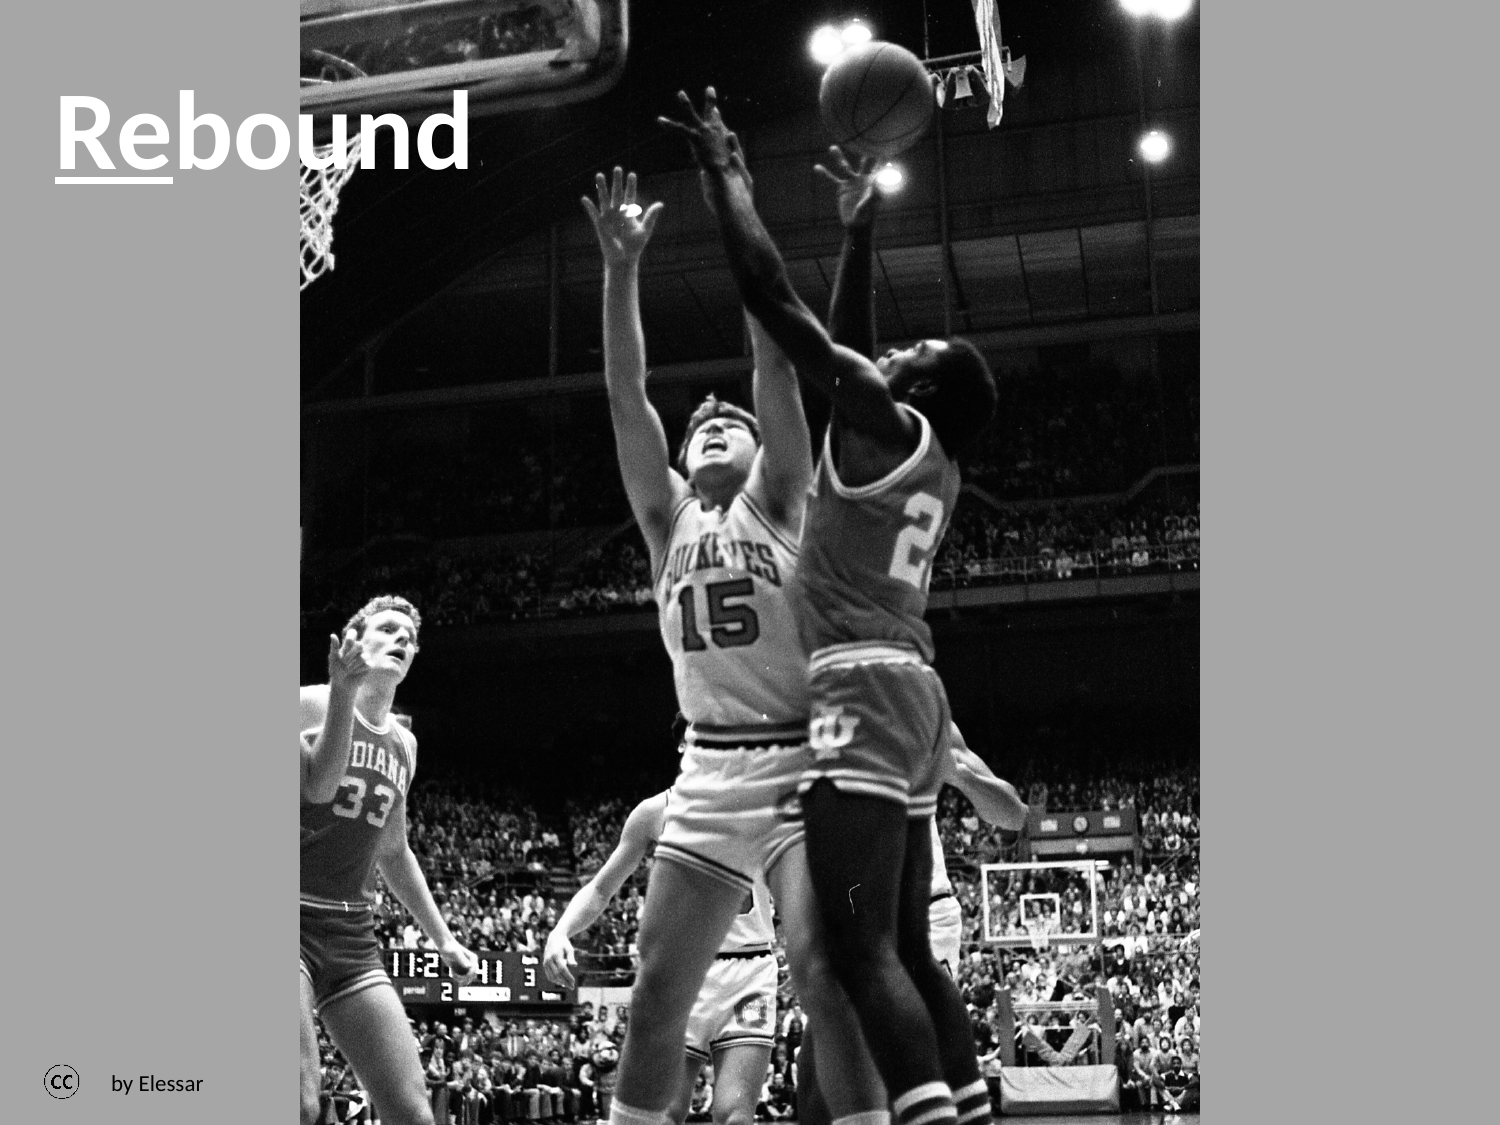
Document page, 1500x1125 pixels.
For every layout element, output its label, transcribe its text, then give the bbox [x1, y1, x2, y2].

text_box Rebound [39, 49, 294, 200]
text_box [37, 1060, 275, 1108]
picture [299, 0, 1201, 1125]
